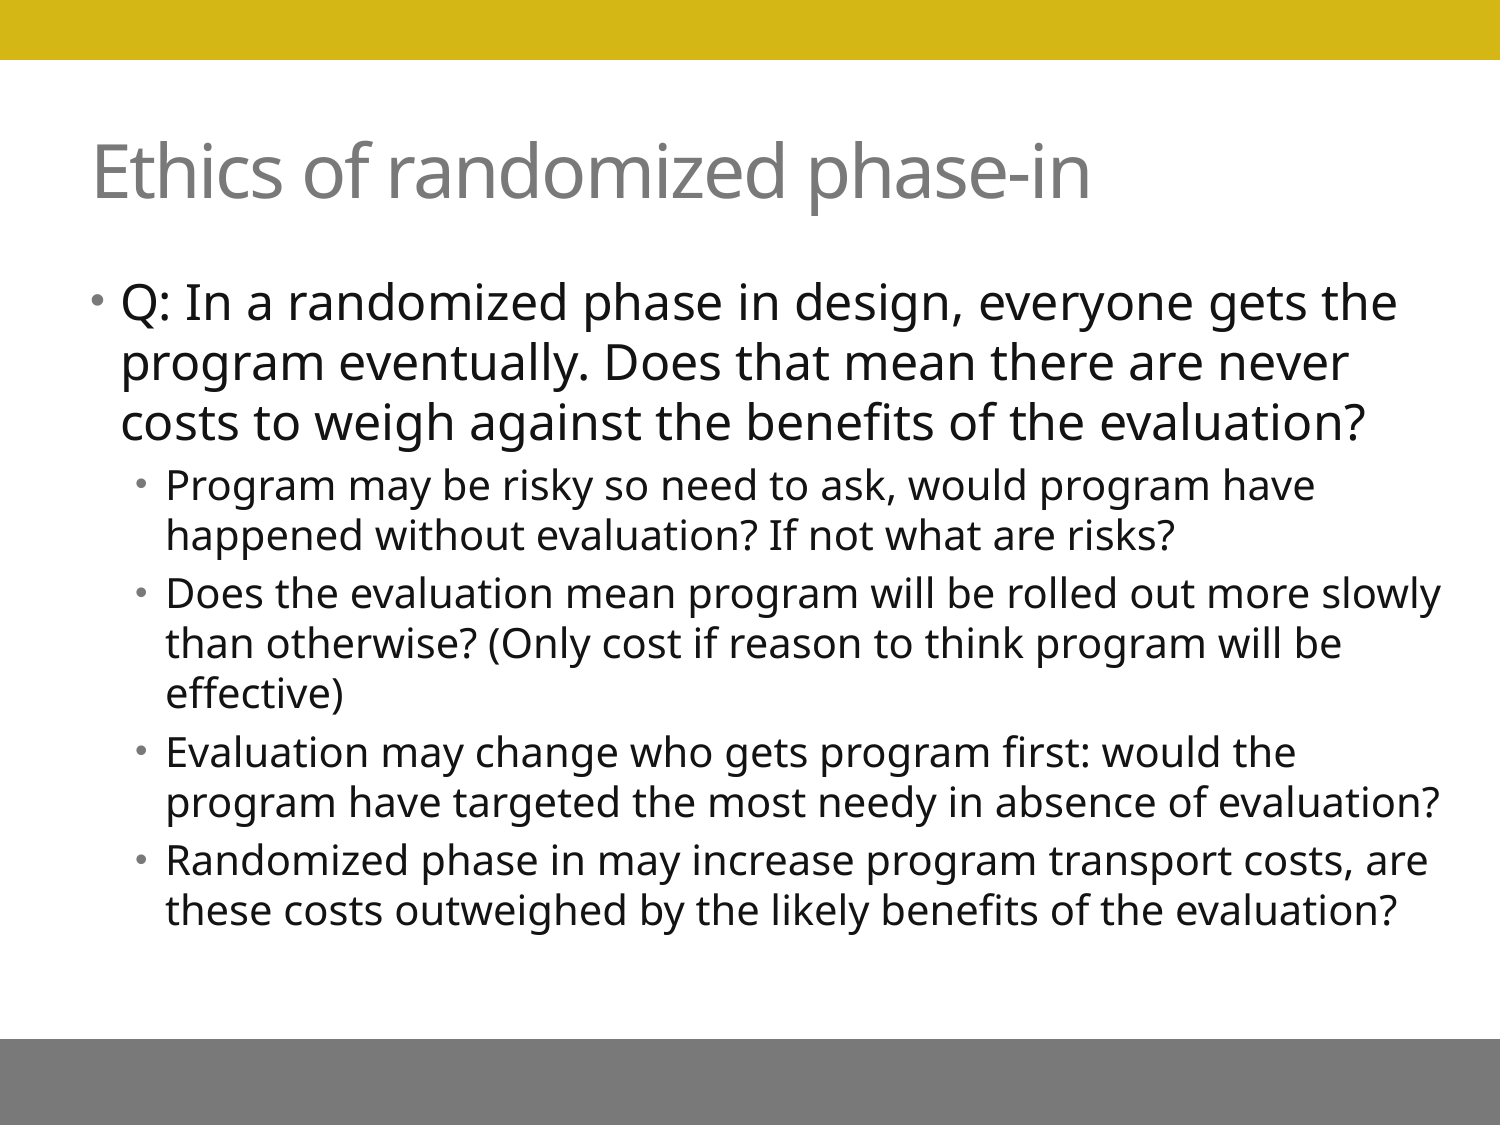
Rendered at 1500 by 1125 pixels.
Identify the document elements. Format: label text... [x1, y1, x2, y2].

title Ethics of randomized phase-in [75, 87, 1425, 250]
list Q: In a randomized phase in design, everyone gets the program eventually. Does that mean there are never costs to weigh against the benefits of the evaluation? Program may be risky so need to ask, would program have happened without evaluation? If not what are risks? Does the evaluation mean program will be rolled out more slowly than otherwise? (Only cost if reason to think program will be effective) Evaluation may change who gets program first: would the program have targeted the most needy in absence of evaluation? Randomized phase in may increase program transport costs, are these costs outweighed by the likely benefits of the evaluation? [75, 262, 1463, 1057]
